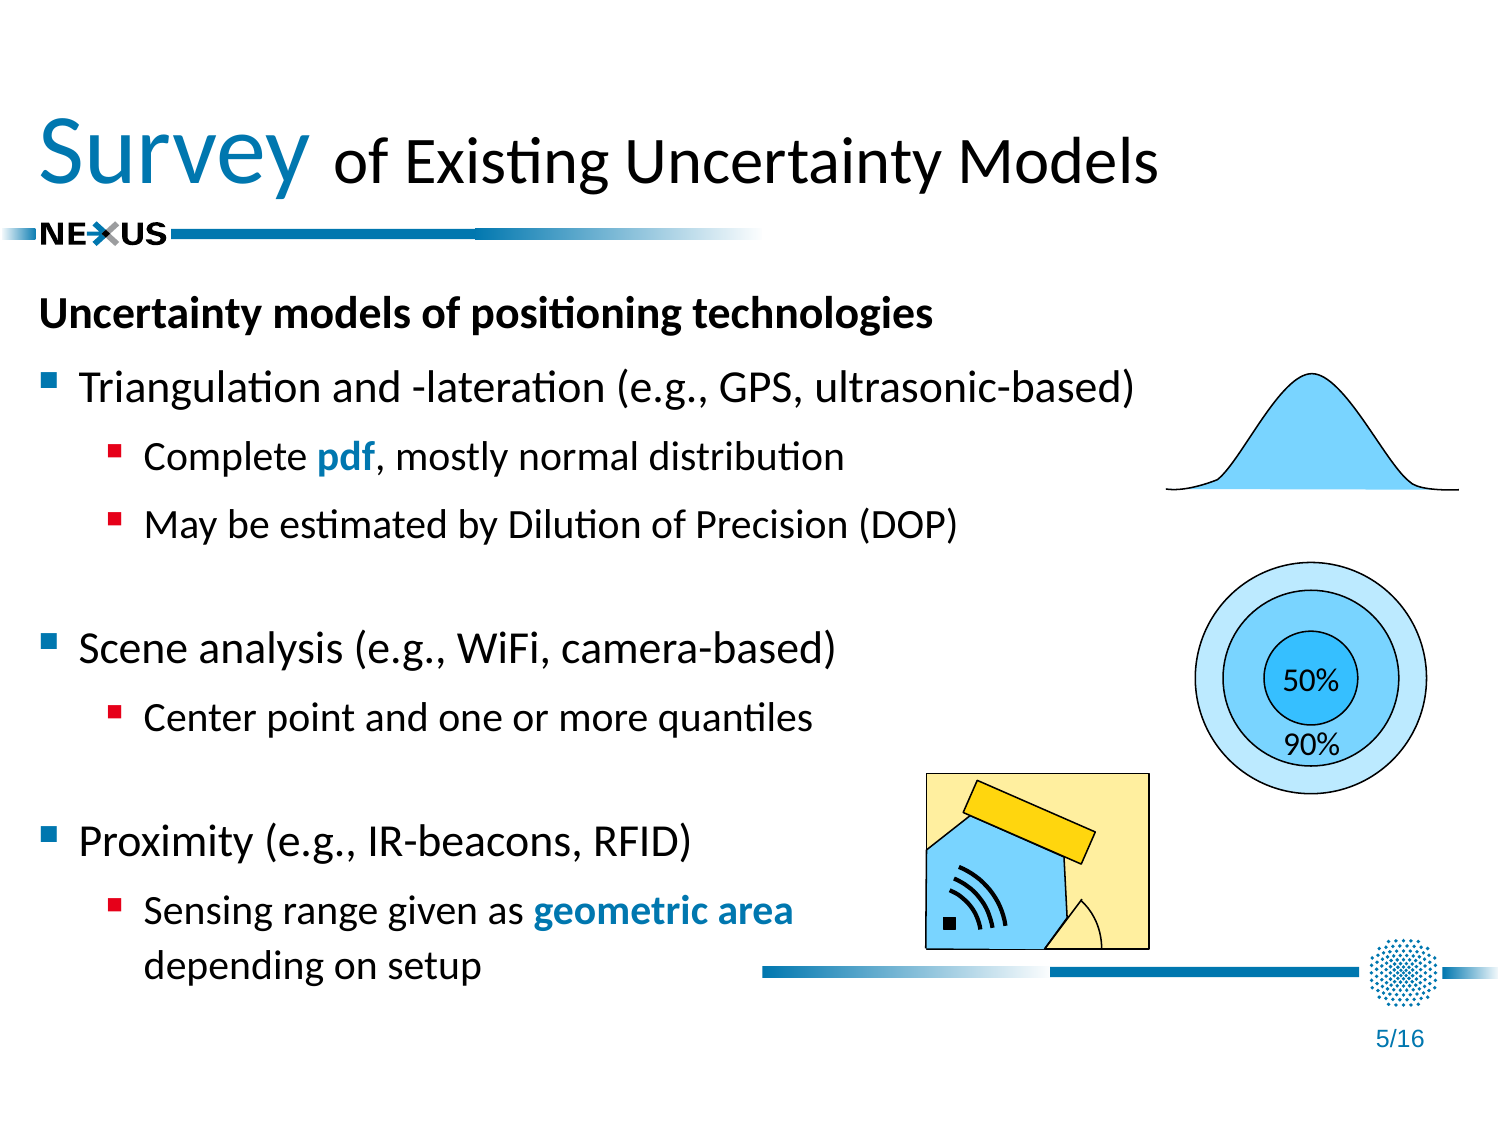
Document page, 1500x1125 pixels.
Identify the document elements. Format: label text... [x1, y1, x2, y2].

title Survey of Existing Uncertainty Models [23, 34, 1477, 212]
list Uncertainty models of positioning technologies Triangulation and -lateration (e.g., GPS, ultrasonic-based) Complete pdf, mostly normal distribution May be estimated by Dilution of Precision (DOP) Scene analysis (e.g., WiFi, camera-based) Center point and one or more quantiles Proximity (e.g., IR-beacons, RFID) Sensing range given as geometric area depending on setup [23, 269, 1477, 966]
text_box [1165, 373, 1459, 490]
slide_number 5 [1347, 1016, 1454, 1092]
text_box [925, 773, 1150, 1011]
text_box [1195, 562, 1427, 794]
